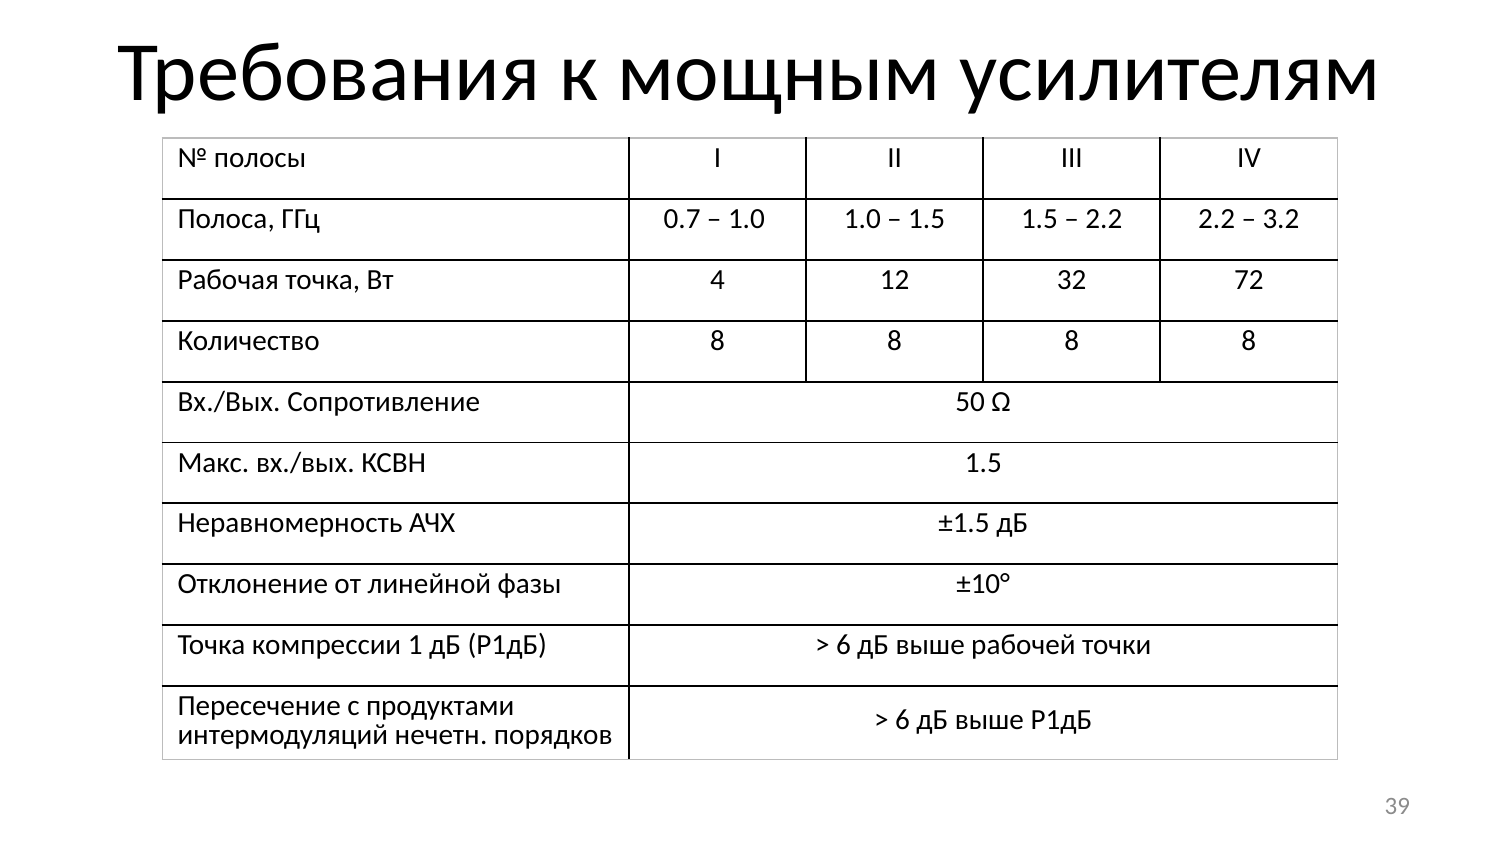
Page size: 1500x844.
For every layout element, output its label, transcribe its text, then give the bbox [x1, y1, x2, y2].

table_cell Неравномерность АЧХ [163, 504, 628, 563]
table_cell 8 [1161, 322, 1337, 381]
table_cell 50 Ω [630, 383, 1337, 442]
table_header I [630, 139, 805, 198]
table_cell Рабочая точка, Вт [163, 261, 628, 320]
table_cell ±10° [630, 565, 1337, 624]
table_cell > 6 дБ выше рабочей точки [630, 626, 1337, 685]
table_cell 0.7 – 1.0 [630, 200, 805, 259]
table_cell 4 [630, 261, 805, 320]
table_cell 1.0 – 1.5 [807, 200, 982, 259]
table_cell 8 [807, 322, 982, 381]
table_cell Количество [163, 322, 628, 381]
table_cell Макс. вх./вых. КСВН [163, 443, 628, 502]
table_cell 2.2 – 3.2 [1161, 200, 1337, 259]
table_cell 72 [1161, 261, 1337, 320]
table_cell > 6 дБ выше P1дБ [630, 687, 1337, 759]
table_header № полосы [163, 139, 628, 198]
table_cell Отклонение от линейной фазы [163, 565, 628, 624]
table_cell 8 [630, 322, 805, 381]
table_cell Полоса, ГГц [163, 200, 628, 259]
table_cell Пересечение с продуктами интермодуляций нечетн. порядков [163, 687, 628, 759]
table_header IV [1161, 139, 1337, 198]
table_cell 32 [984, 261, 1159, 320]
table_cell 12 [807, 261, 982, 320]
table_cell 8 [984, 322, 1159, 381]
table_cell Точка компрессии 1 дБ (P1дБ) [163, 626, 628, 685]
table_cell 1.5 – 2.2 [984, 200, 1159, 259]
slide_number 39 [1074, 782, 1425, 827]
table_header III [984, 139, 1159, 198]
table_cell Вх./Вых. Сопротивление [163, 383, 628, 442]
table_header II [807, 139, 982, 198]
title Требования к мощным усилителям [75, 0, 1425, 138]
table_cell 1.5 [630, 443, 1337, 502]
table_cell ±1.5 дБ [630, 504, 1337, 563]
